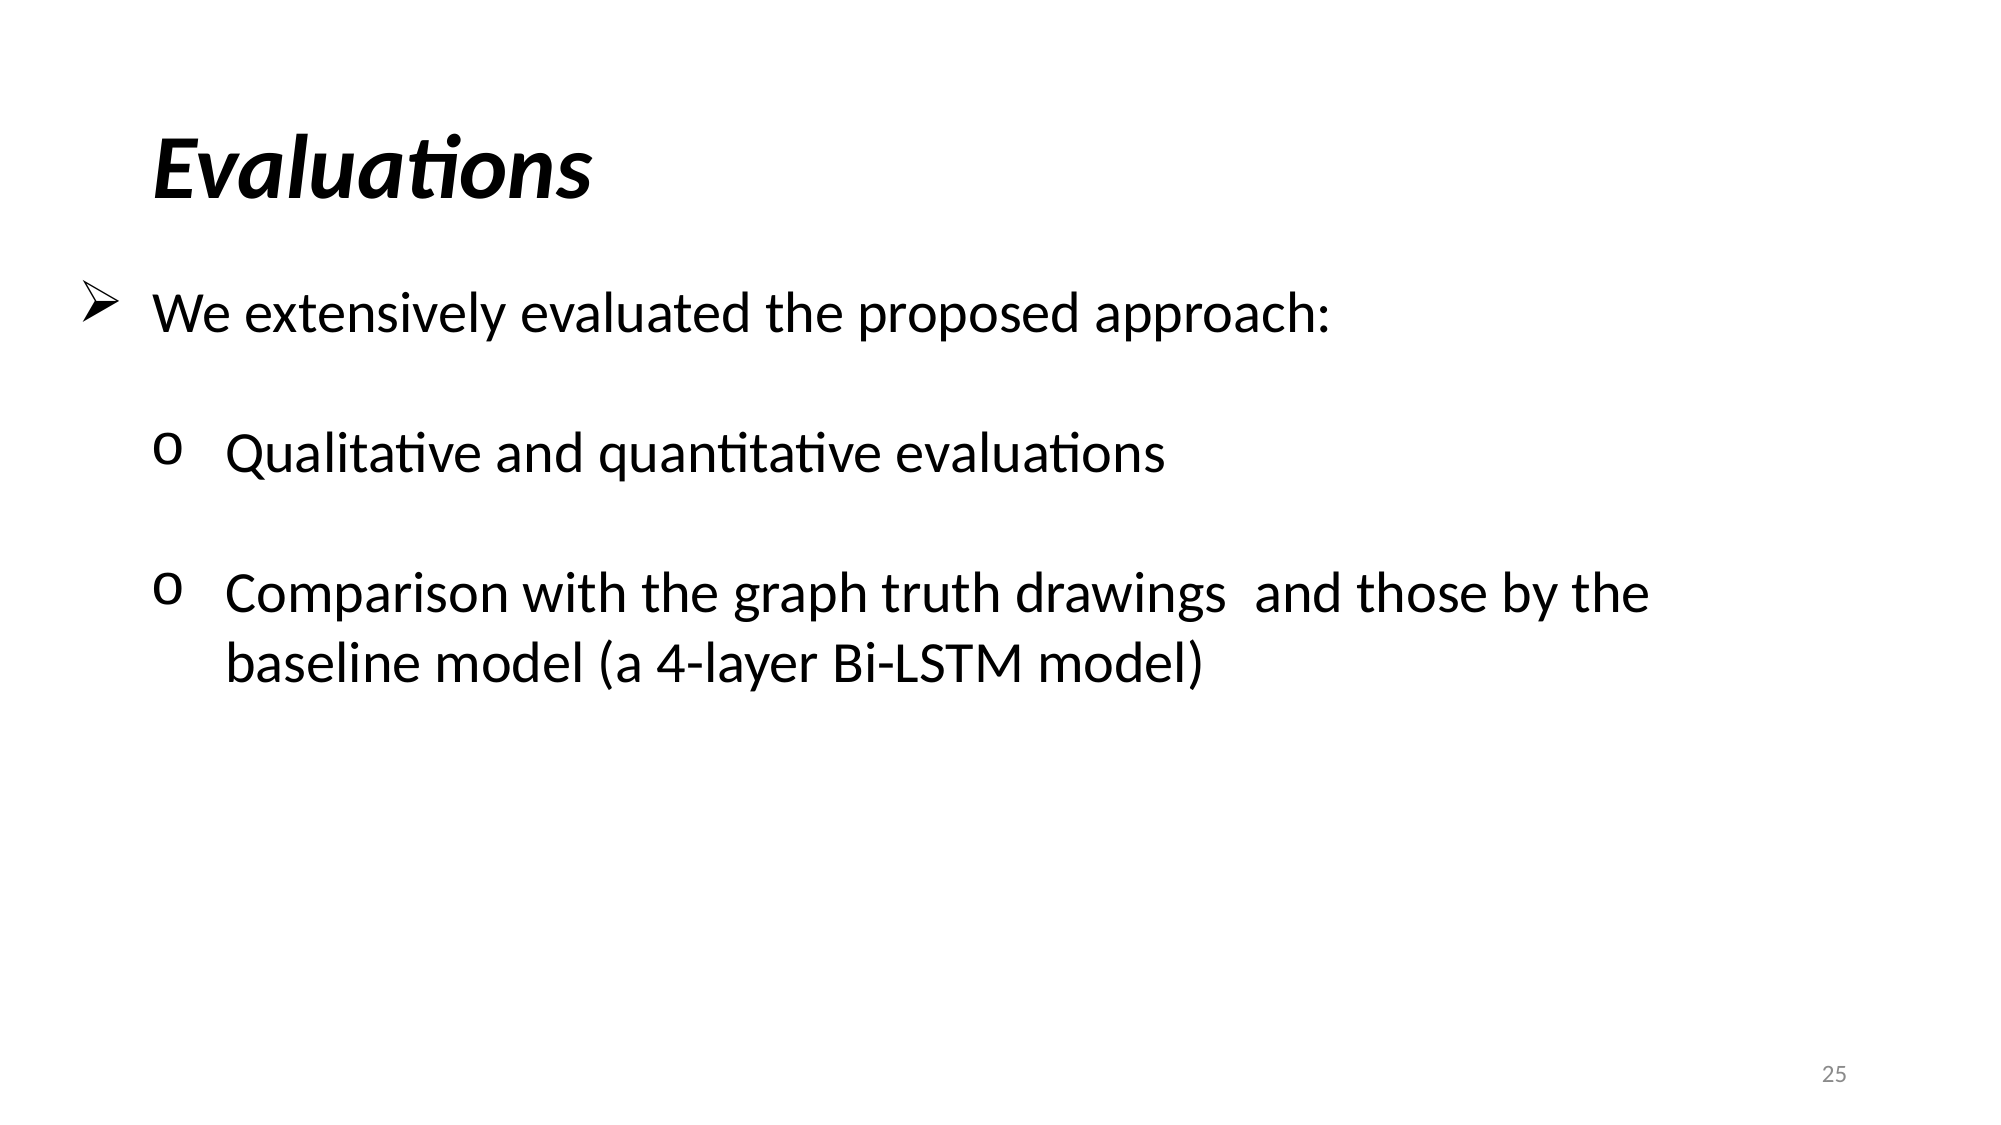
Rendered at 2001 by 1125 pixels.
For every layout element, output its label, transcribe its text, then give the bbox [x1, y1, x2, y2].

text_box We extensively evaluated the proposed approach: Qualitative and quantitative evaluations Comparison with the graph truth drawings and those by the baseline model (a 4-layer Bi-LSTM model) [63, 266, 1844, 1125]
title Evaluations [137, 59, 1863, 278]
slide_number 25 [1412, 1042, 1863, 1103]
